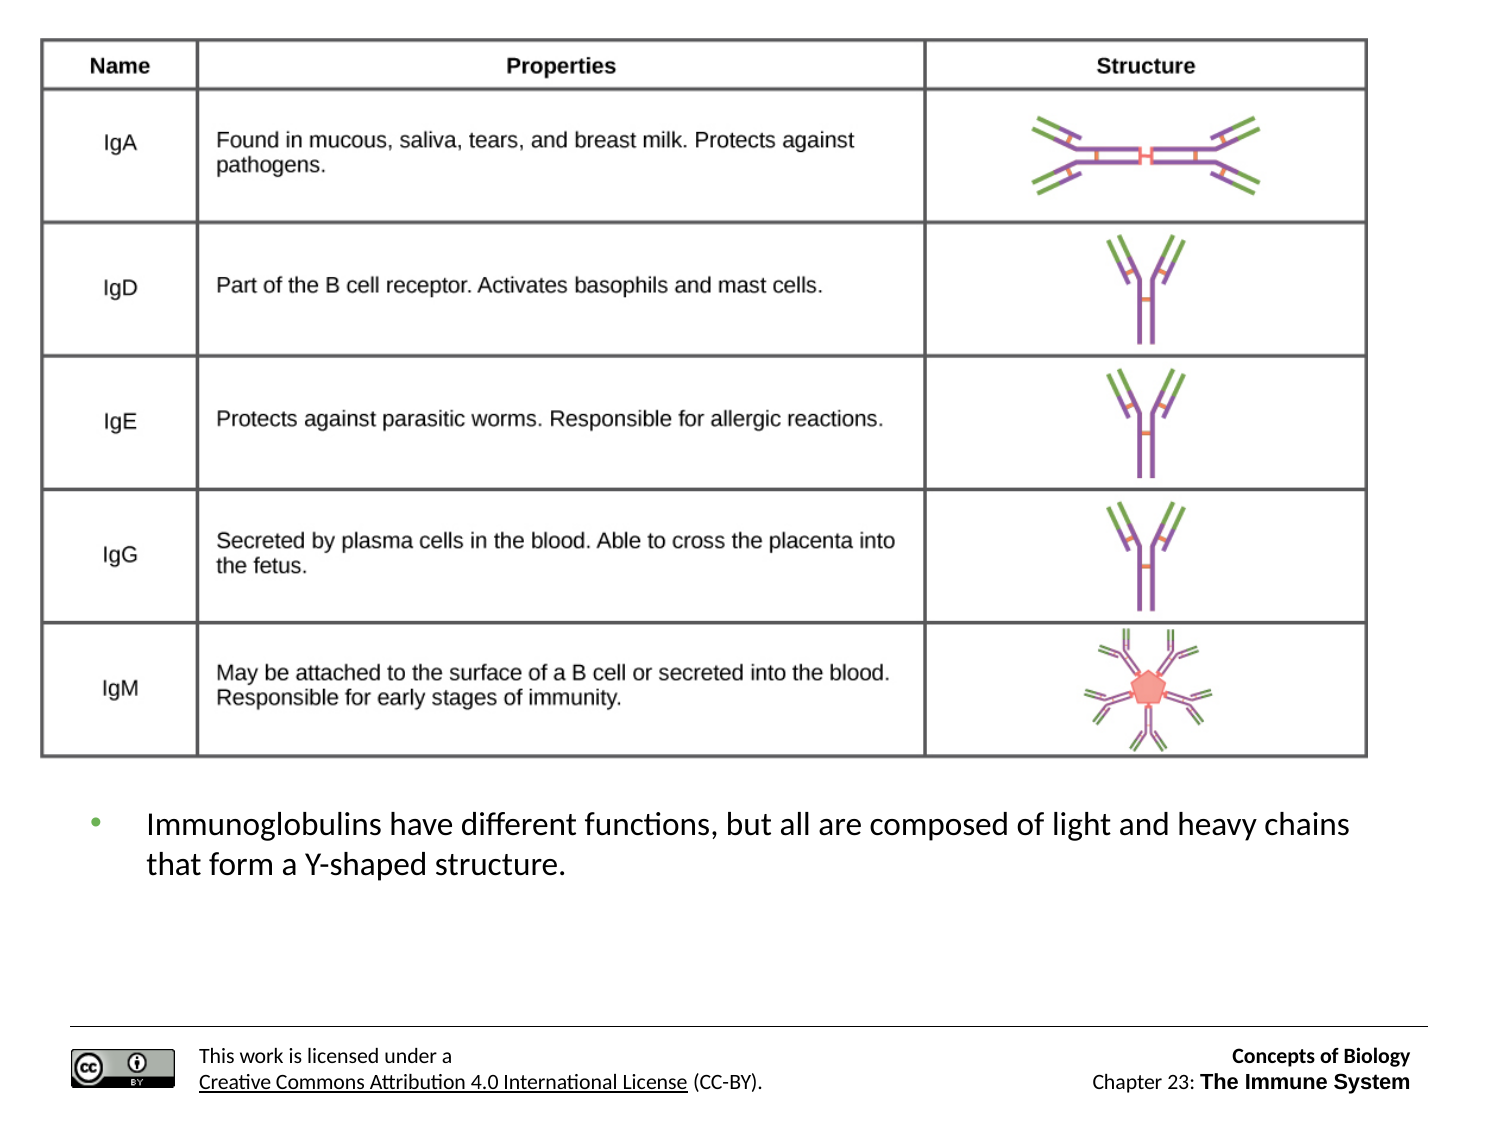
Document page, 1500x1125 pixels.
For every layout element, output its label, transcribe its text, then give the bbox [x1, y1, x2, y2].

picture [71, 1049, 175, 1088]
picture [0, 38, 1500, 759]
list Immunoglobulins have different functions, but all are composed of light and heavy chains that form a Y-shaped structure. [75, 794, 1398, 986]
